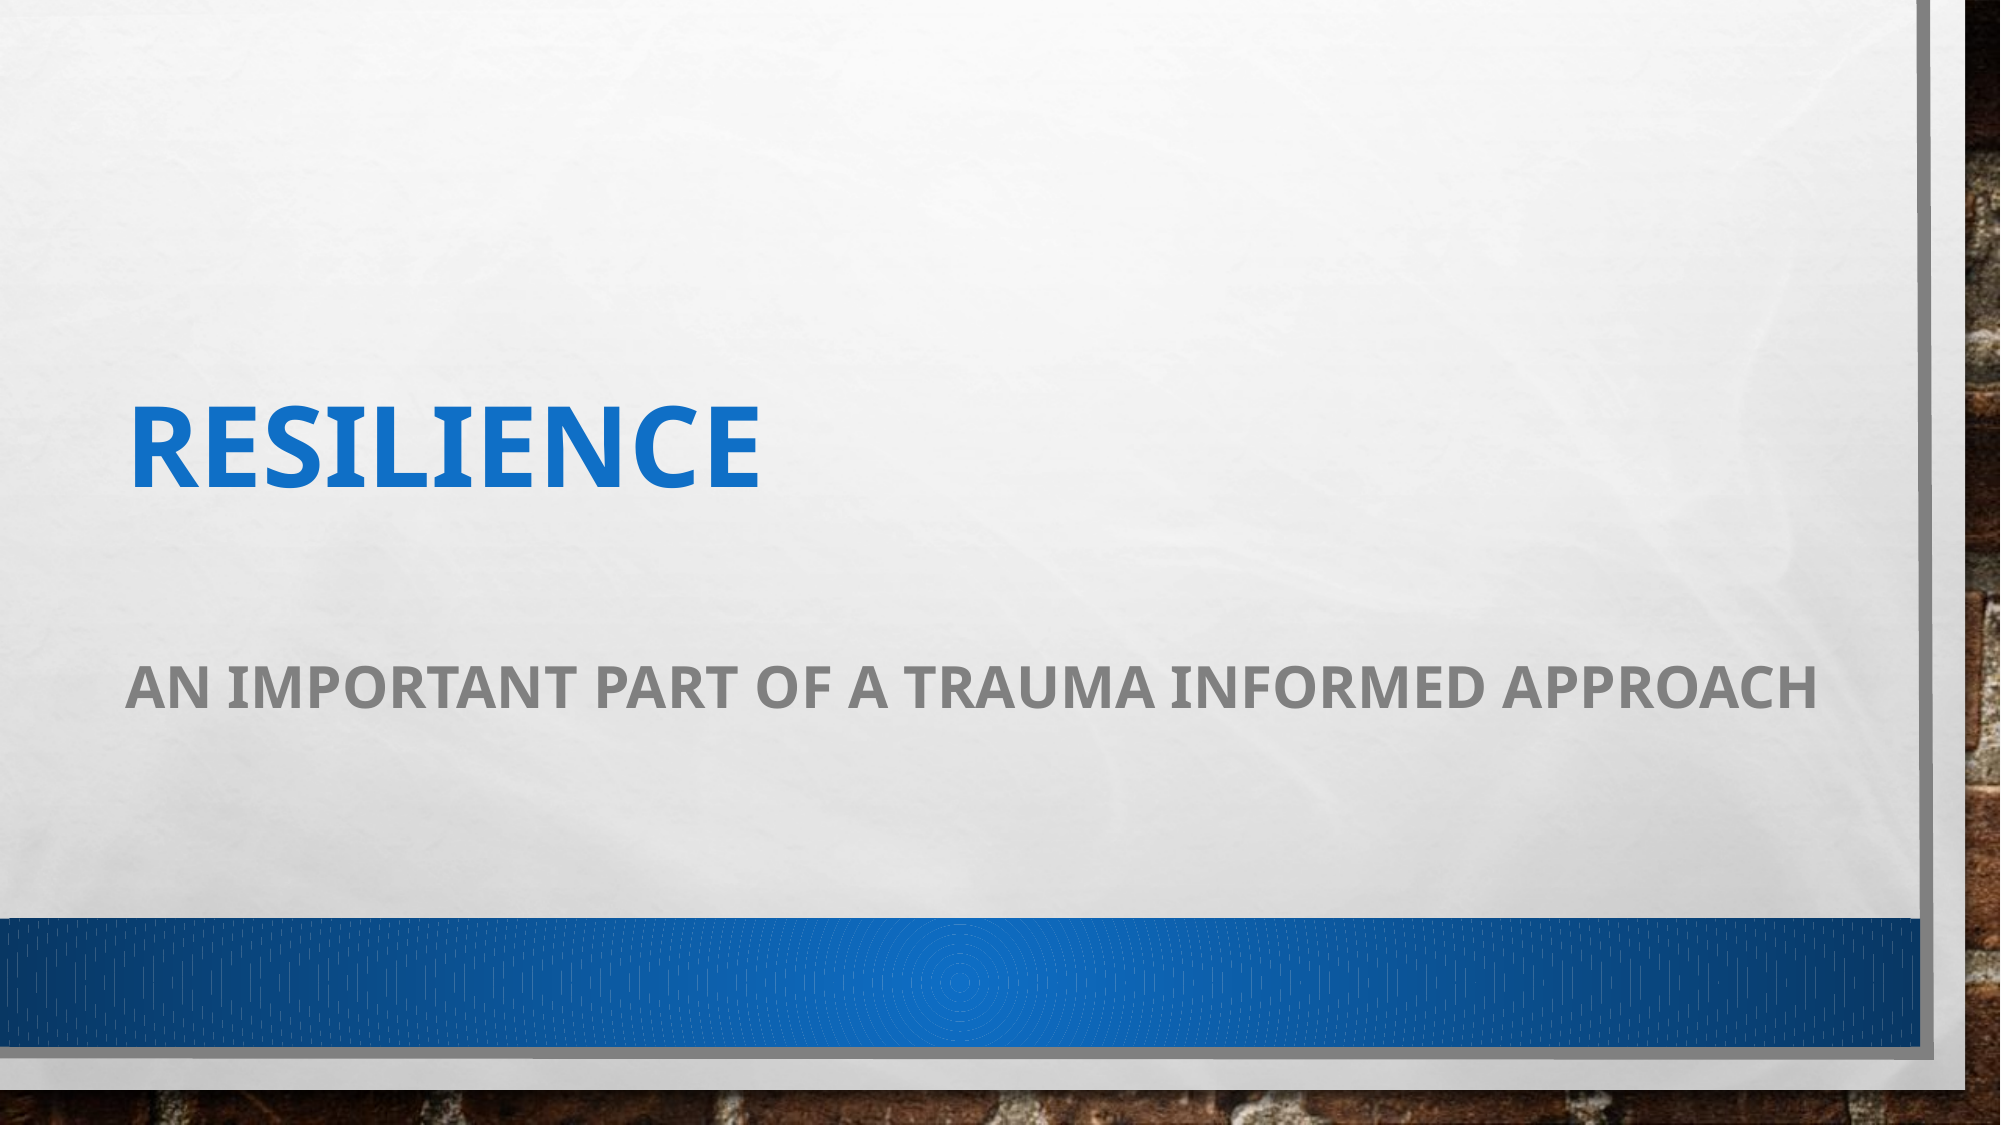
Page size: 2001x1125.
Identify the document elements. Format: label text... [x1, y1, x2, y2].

title Resilience [110, 246, 1816, 520]
list An important part of a trauma informed approach [110, 628, 1890, 824]
picture [0, 0, 2000, 1125]
